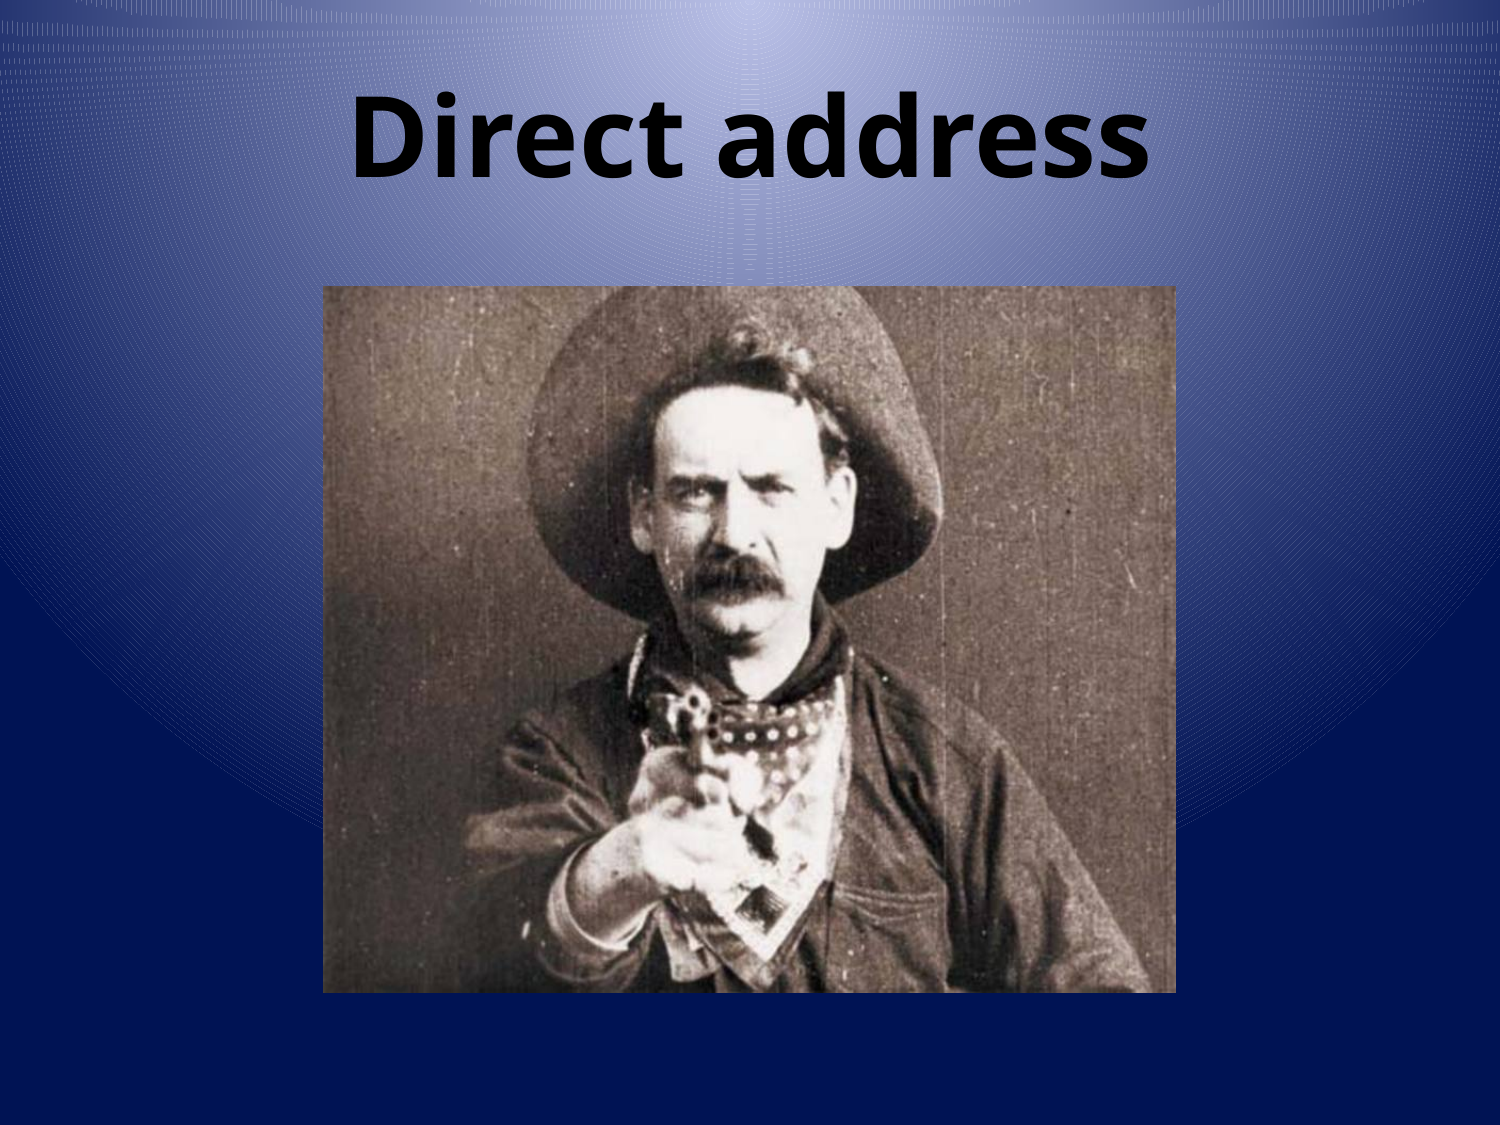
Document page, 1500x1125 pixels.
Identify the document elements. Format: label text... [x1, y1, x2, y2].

title Direct address [150, 37, 1350, 245]
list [148, 284, 1352, 995]
